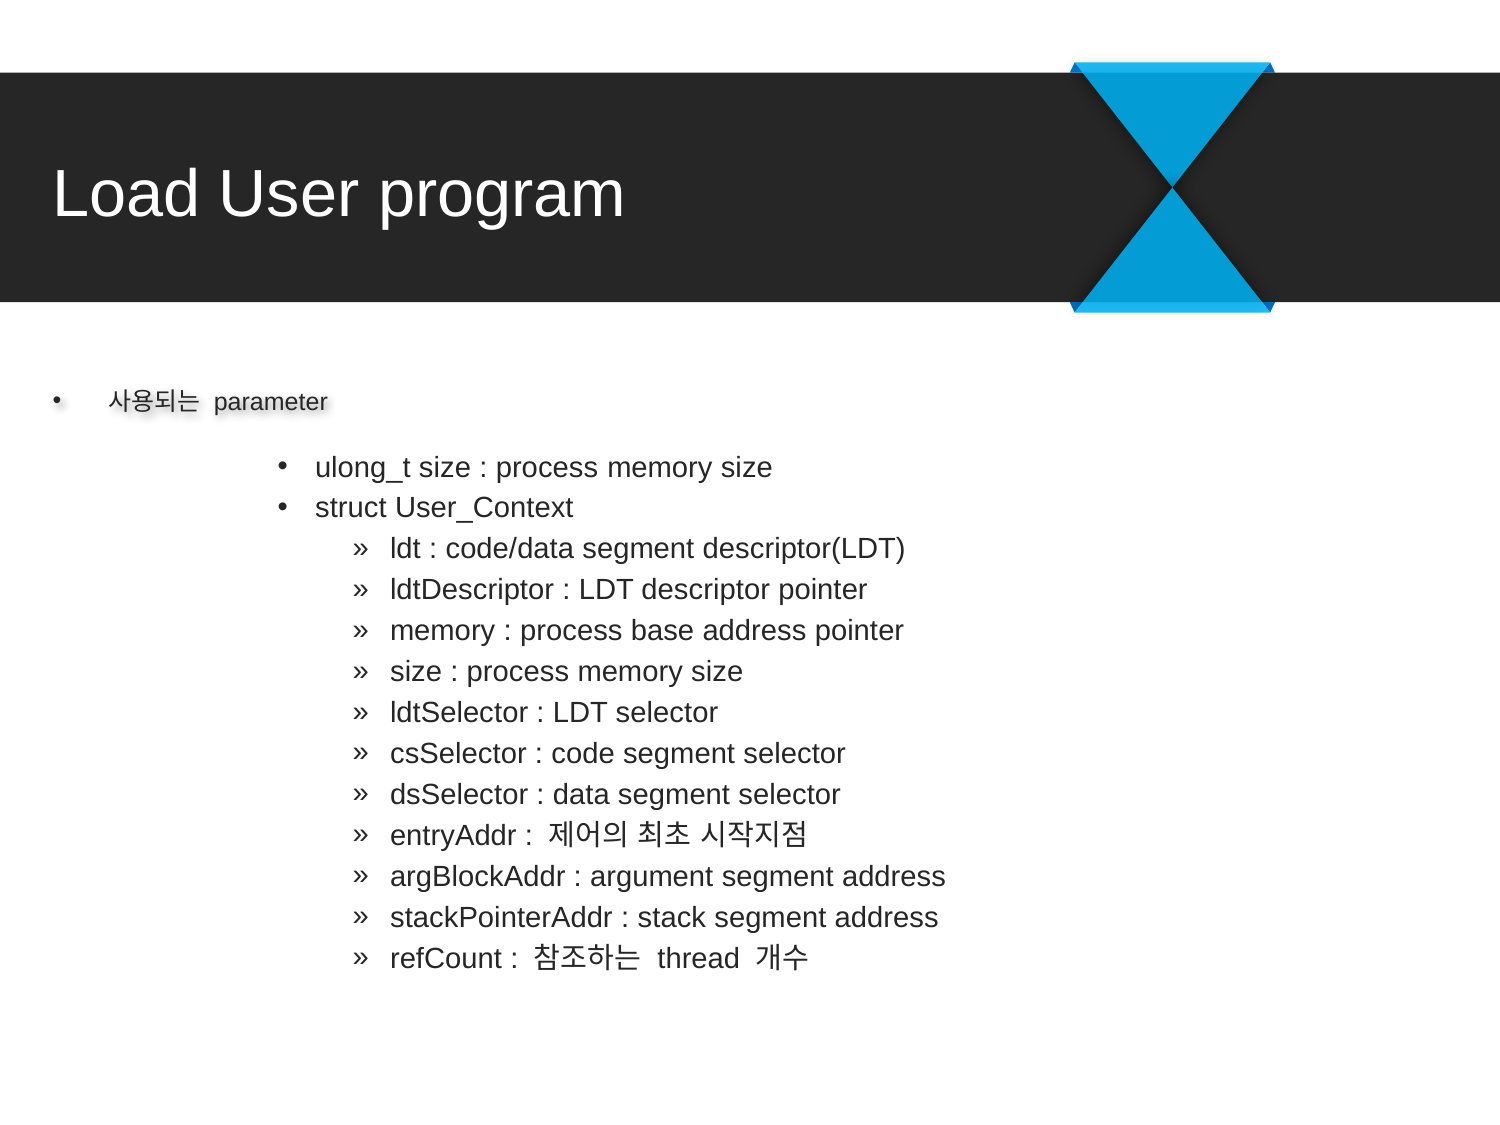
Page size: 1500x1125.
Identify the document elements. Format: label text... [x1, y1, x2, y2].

picture [1262, 62, 1271, 73]
text_box ulong_t size : process memory size struct User_Context ldt : code/data segment descriptor(LDT) ldtDescriptor : LDT descriptor pointer memory : process base address pointer size : process memory size ldtSelector : LDT selector csSelector : code segment selector dsSelector : data segment selector entryAddr : 제어의 최초 시작지점 argBlockAddr : argument segment address stackPointerAddr : stack segment address refCount : 참조하는 thread 개수 [37, 440, 1425, 1100]
picture [1262, 303, 1271, 313]
title Load User program [37, 137, 925, 243]
text_box 사용되는 parameter [37, 362, 735, 425]
picture [1074, 302, 1082, 313]
